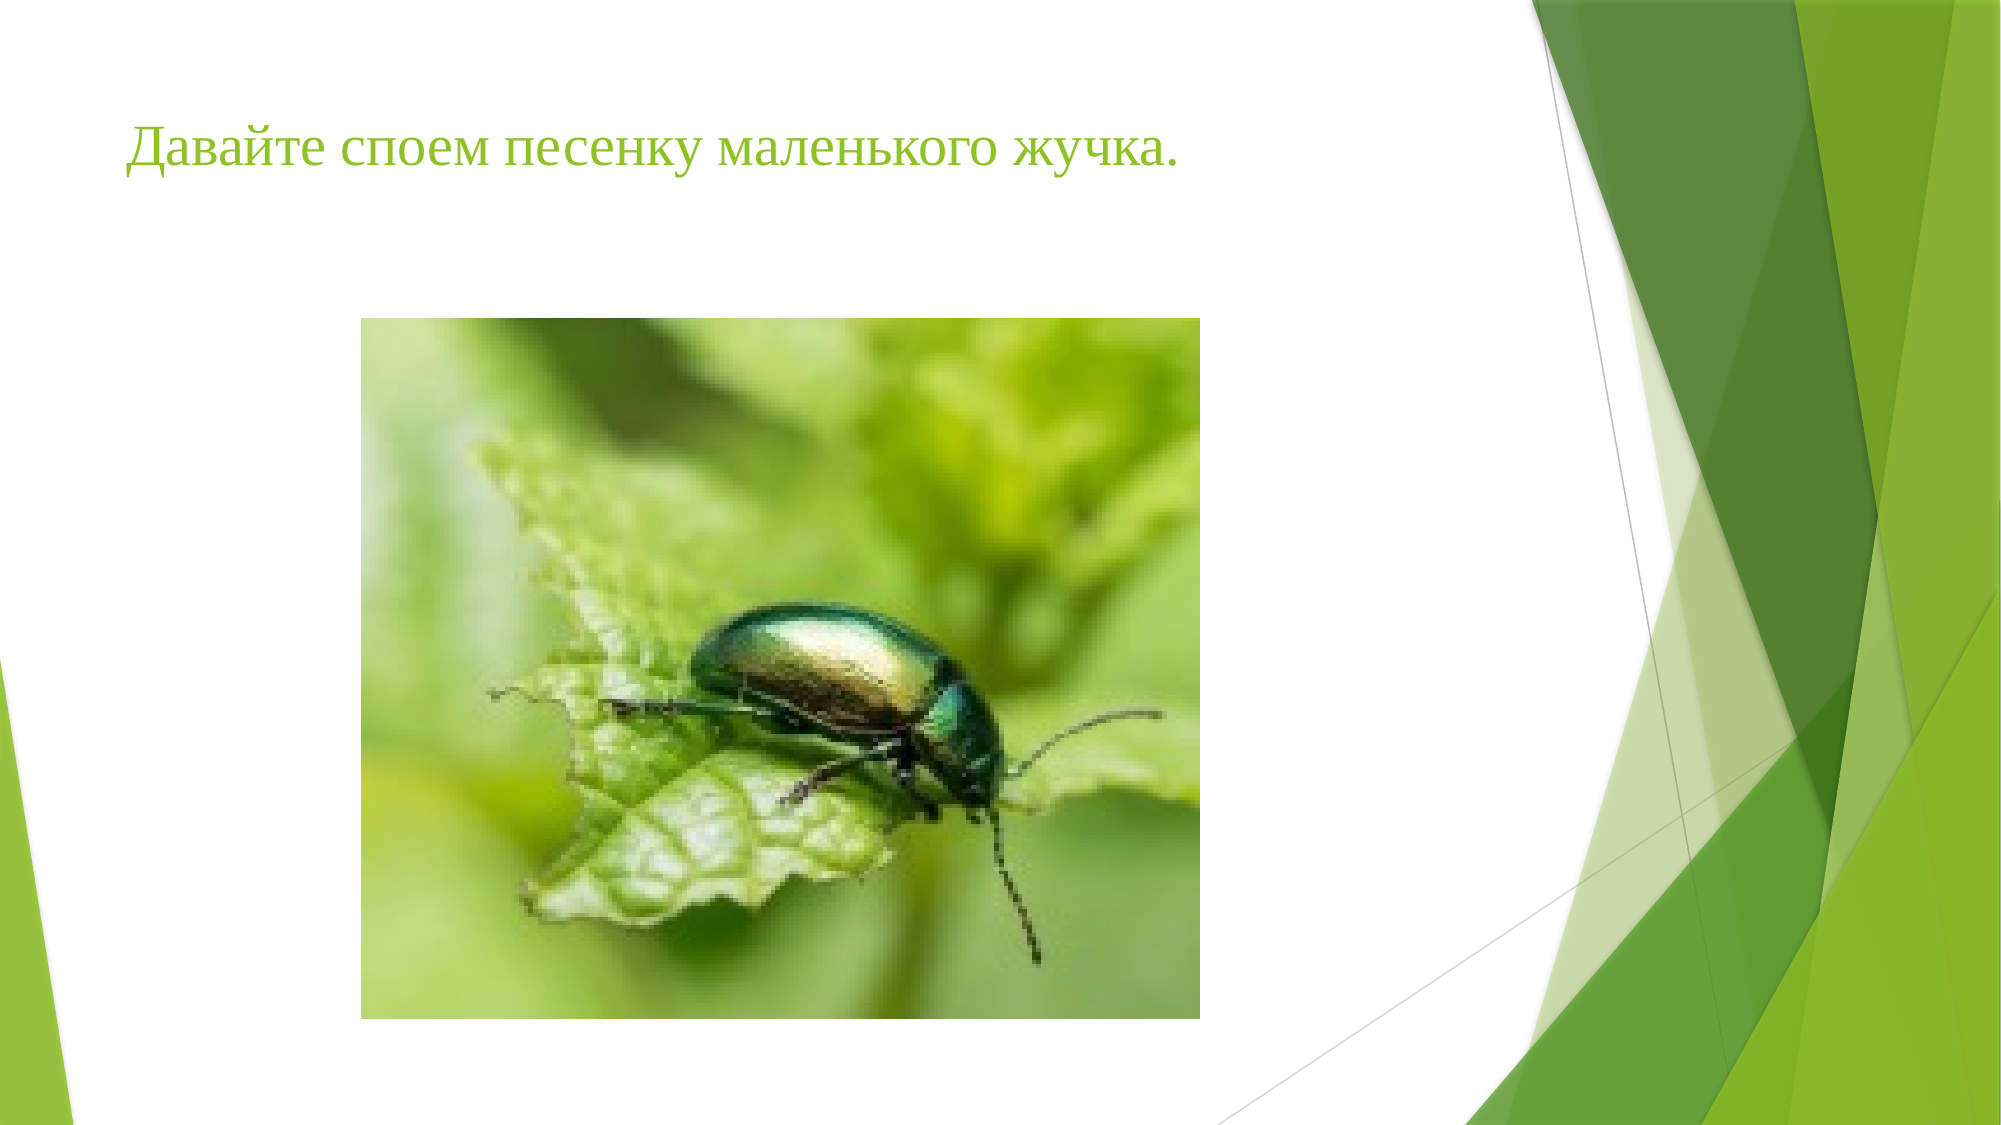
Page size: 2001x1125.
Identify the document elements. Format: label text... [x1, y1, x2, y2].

title Давайте споем песенку маленького жучка. [111, 99, 1522, 317]
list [360, 317, 1201, 1019]
